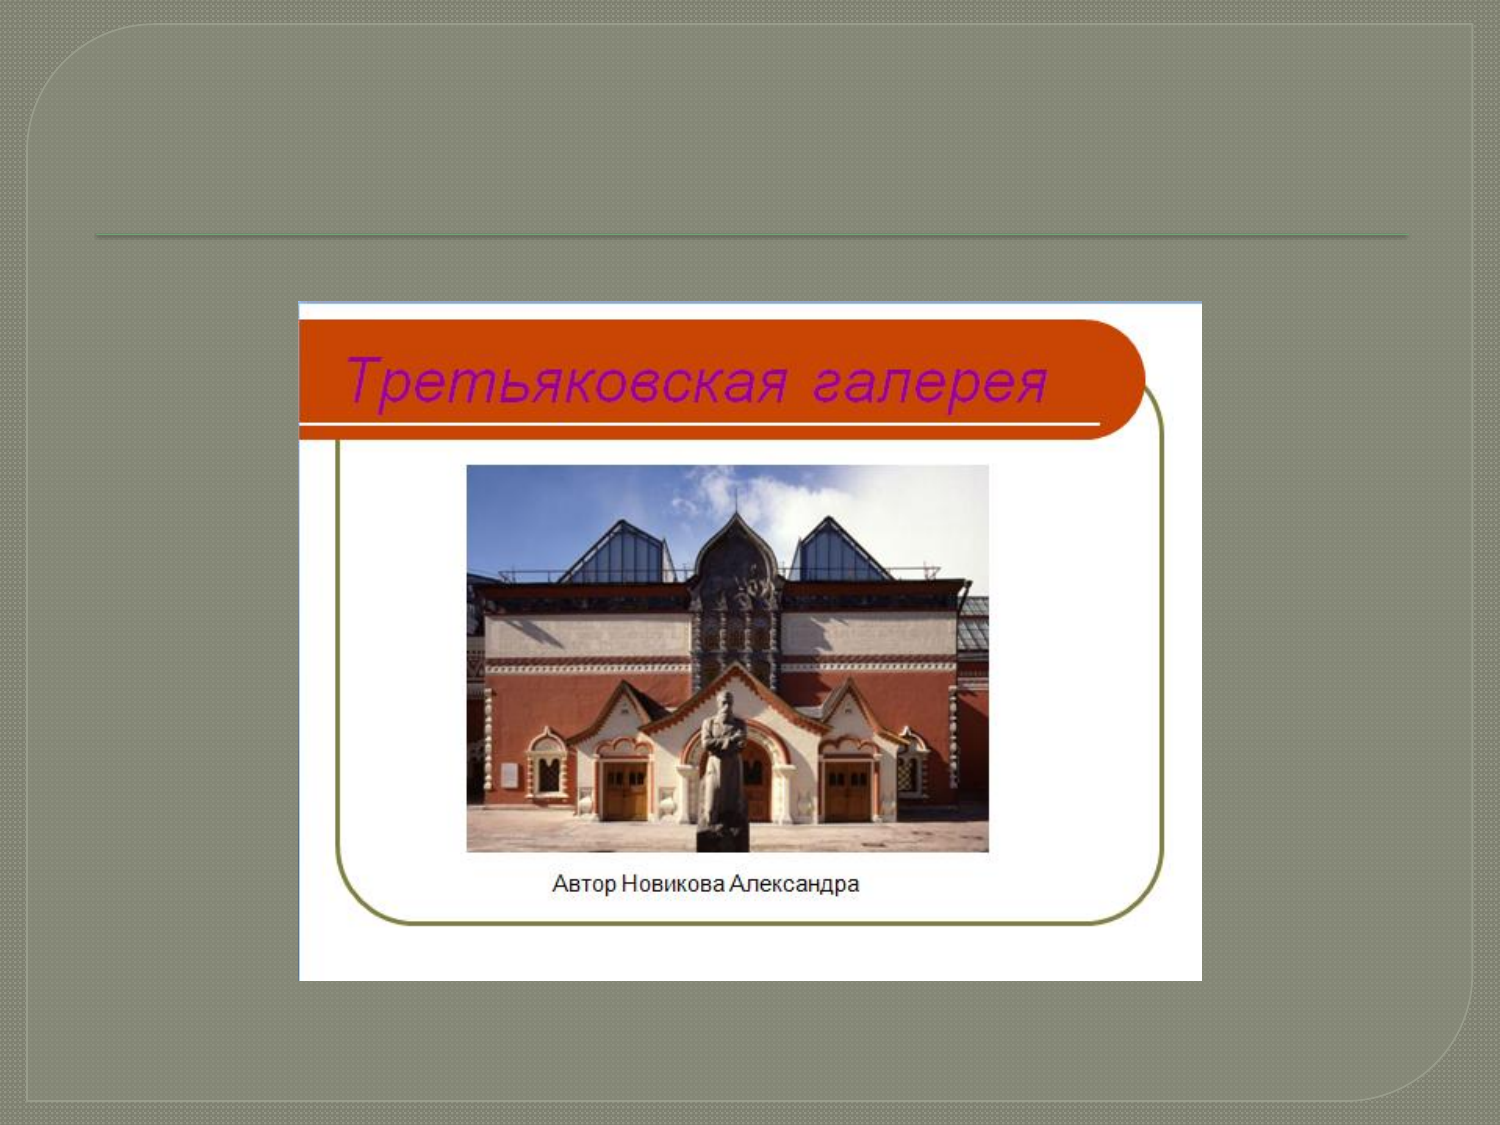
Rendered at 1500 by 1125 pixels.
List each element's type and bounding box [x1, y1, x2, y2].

list [298, 301, 1202, 982]
